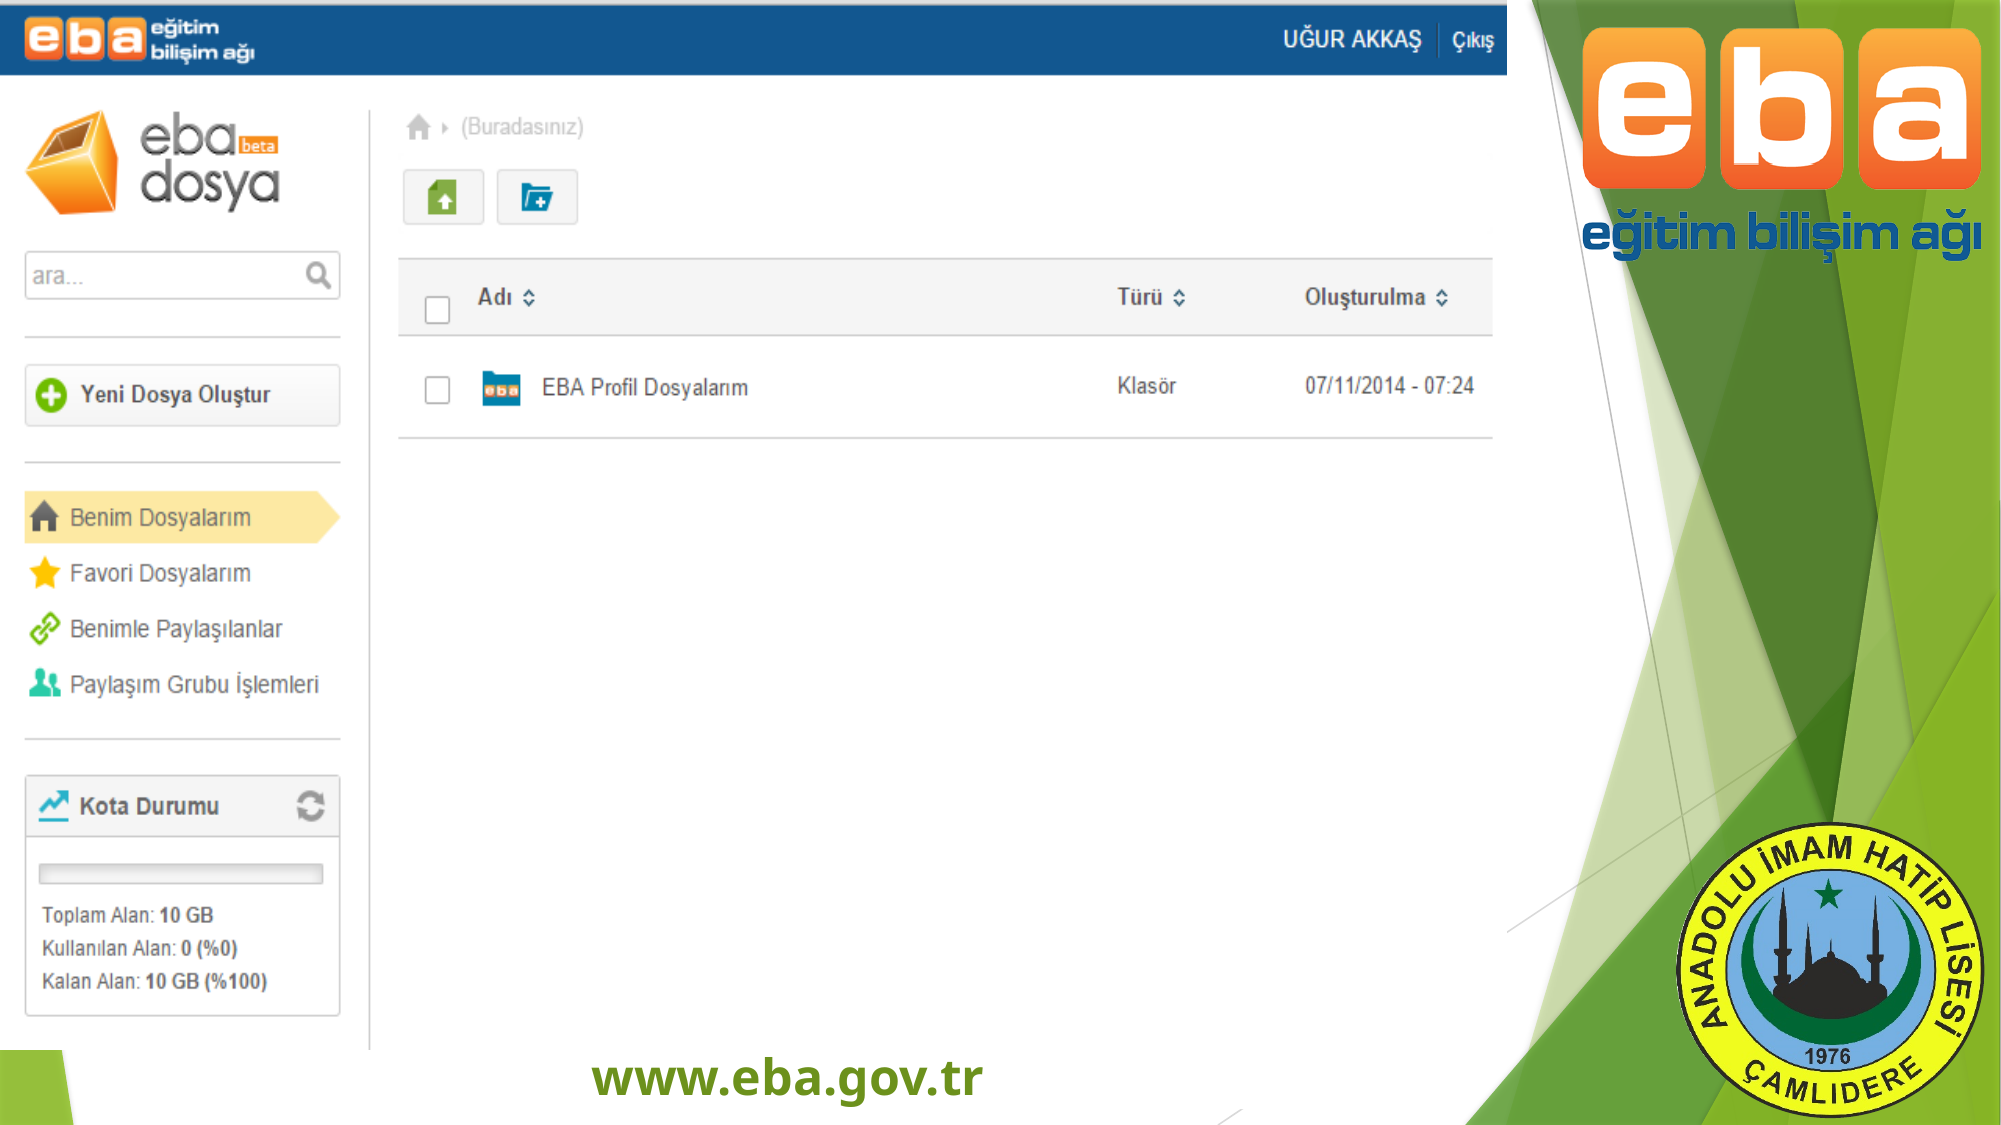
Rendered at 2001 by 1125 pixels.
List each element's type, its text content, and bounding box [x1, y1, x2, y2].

footer www.eba.gov.tr [111, 1059, 1466, 1110]
picture [1581, 0, 1982, 286]
picture [1676, 821, 1985, 1119]
picture [0, 0, 1507, 1050]
